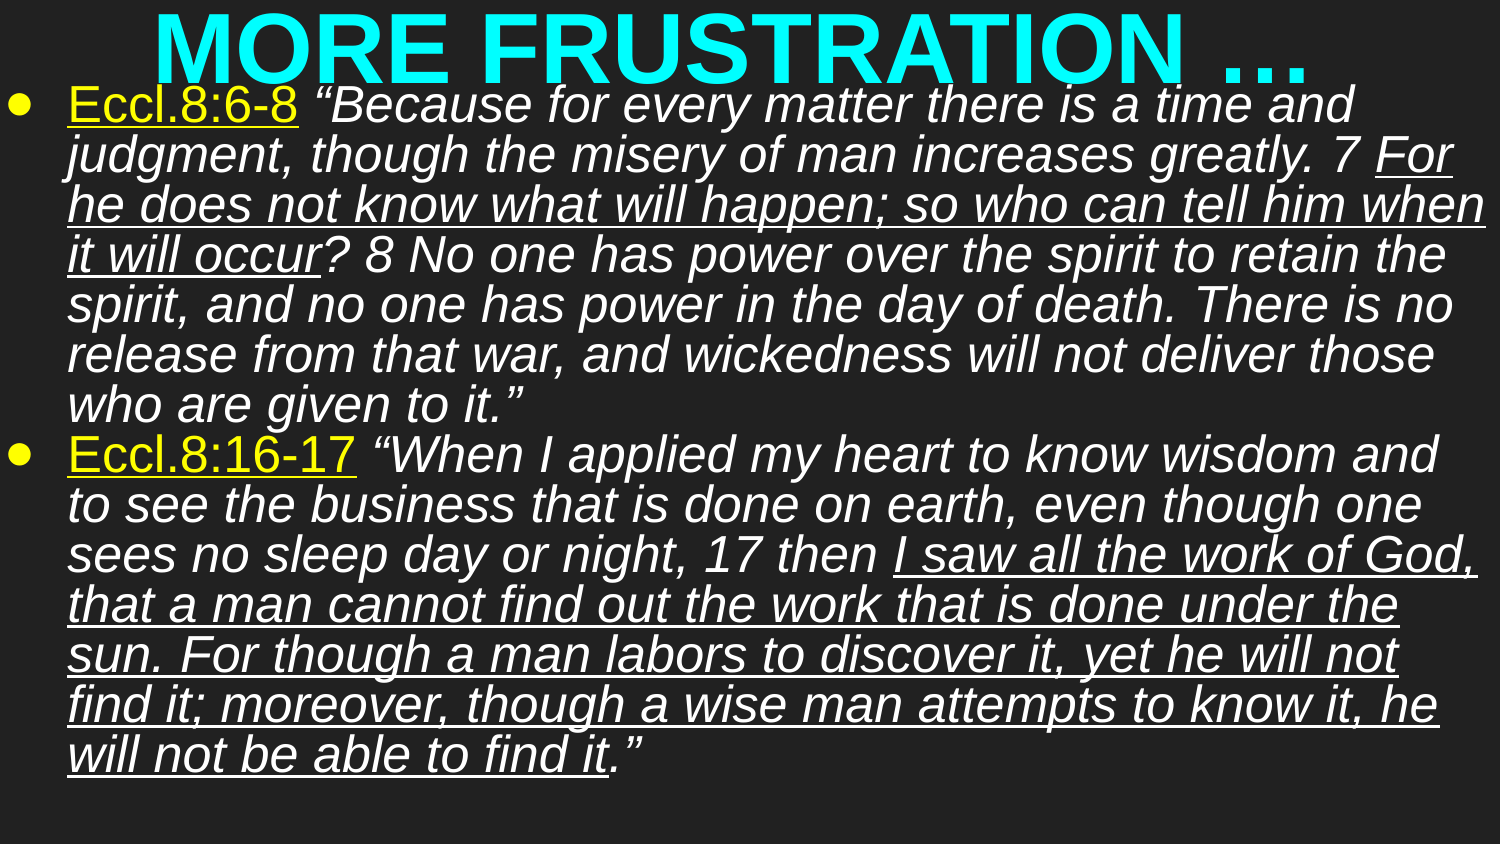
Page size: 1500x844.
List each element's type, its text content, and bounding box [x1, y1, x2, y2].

title MORE FRUSTRATION … [0, 0, 1500, 67]
subtitle Eccl.8:6-8 “Because for every matter there is a time and judgment, though the misery of man increases greatly. 7 For he does not know what will happen; so who can tell him when it will occur? 8 No one has power over the spirit to retain the spirit, and no one has power in the day of death. There is no release from that war, and wickedness will not deliver those who are given to it.” Eccl.8:16-17 “When I applied my heart to know wisdom and to see the business that is done on earth, even though one sees no sleep day or night, 17 then I saw all the work of God, that a man cannot find out the work that is done under the sun. For though a man labors to discover it, yet he will not find it; moreover, though a wise man attempts to know it, he will not be able to find it.” [0, 67, 1500, 844]
